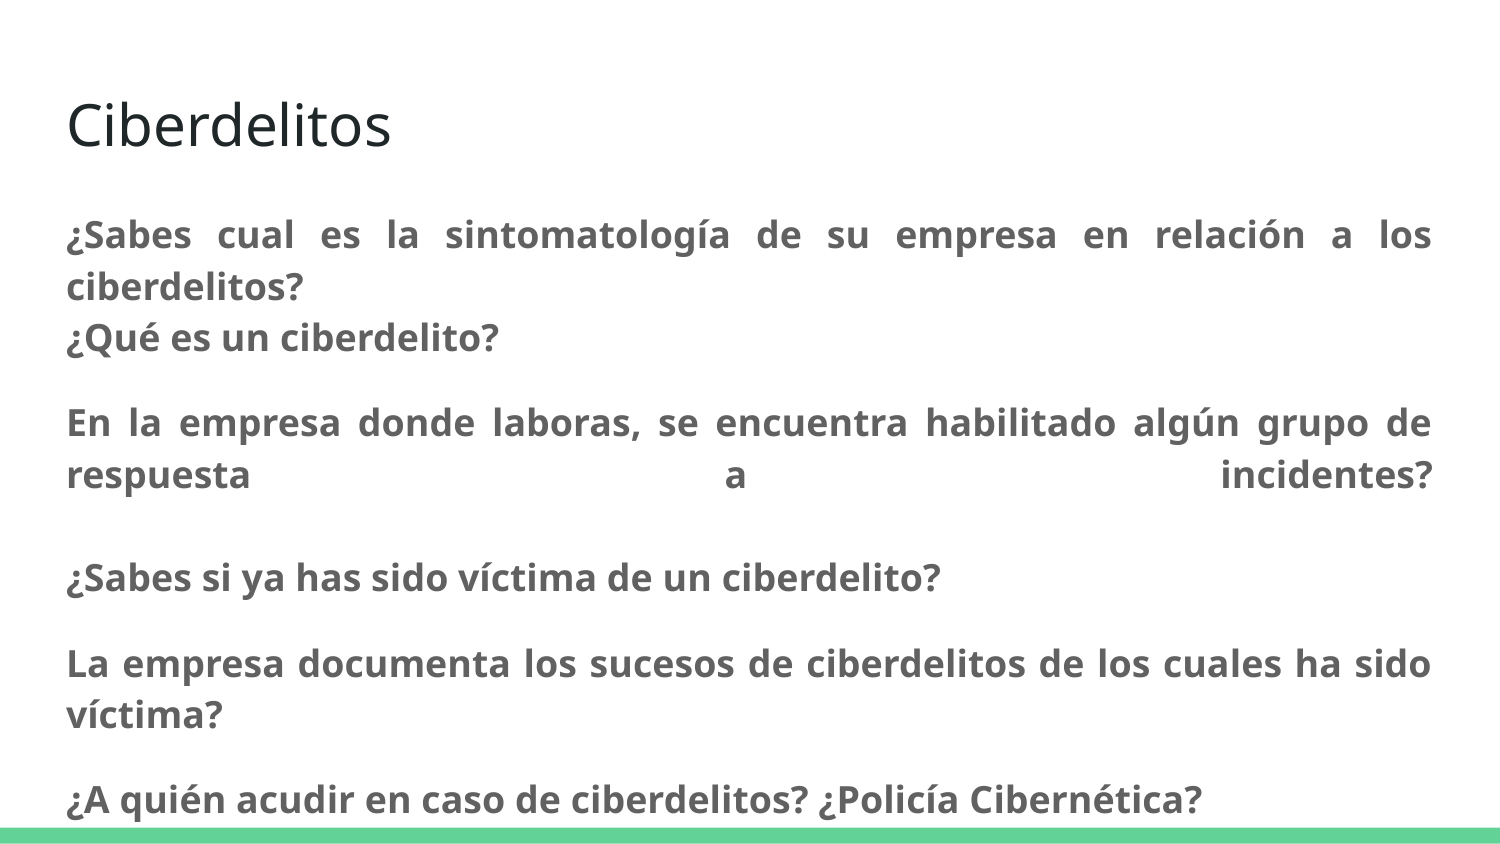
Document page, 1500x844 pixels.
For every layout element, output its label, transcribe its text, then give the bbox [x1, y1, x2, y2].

title Ciberdelitos [51, 72, 1449, 167]
list ¿Sabes cual es la sintomatología de su empresa en relación a los ciberdelitos? ¿Qué es un ciberdelito? En la empresa donde laboras, se encuentra habilitado algún grupo de respuesta a incidentes? ¿Sabes si ya has sido víctima de un ciberdelito? La empresa documenta los sucesos de ciberdelitos de los cuales ha sido víctima? ¿A quién acudir en caso de ciberdelitos? ¿Policía Cibernética? [51, 189, 1449, 778]
